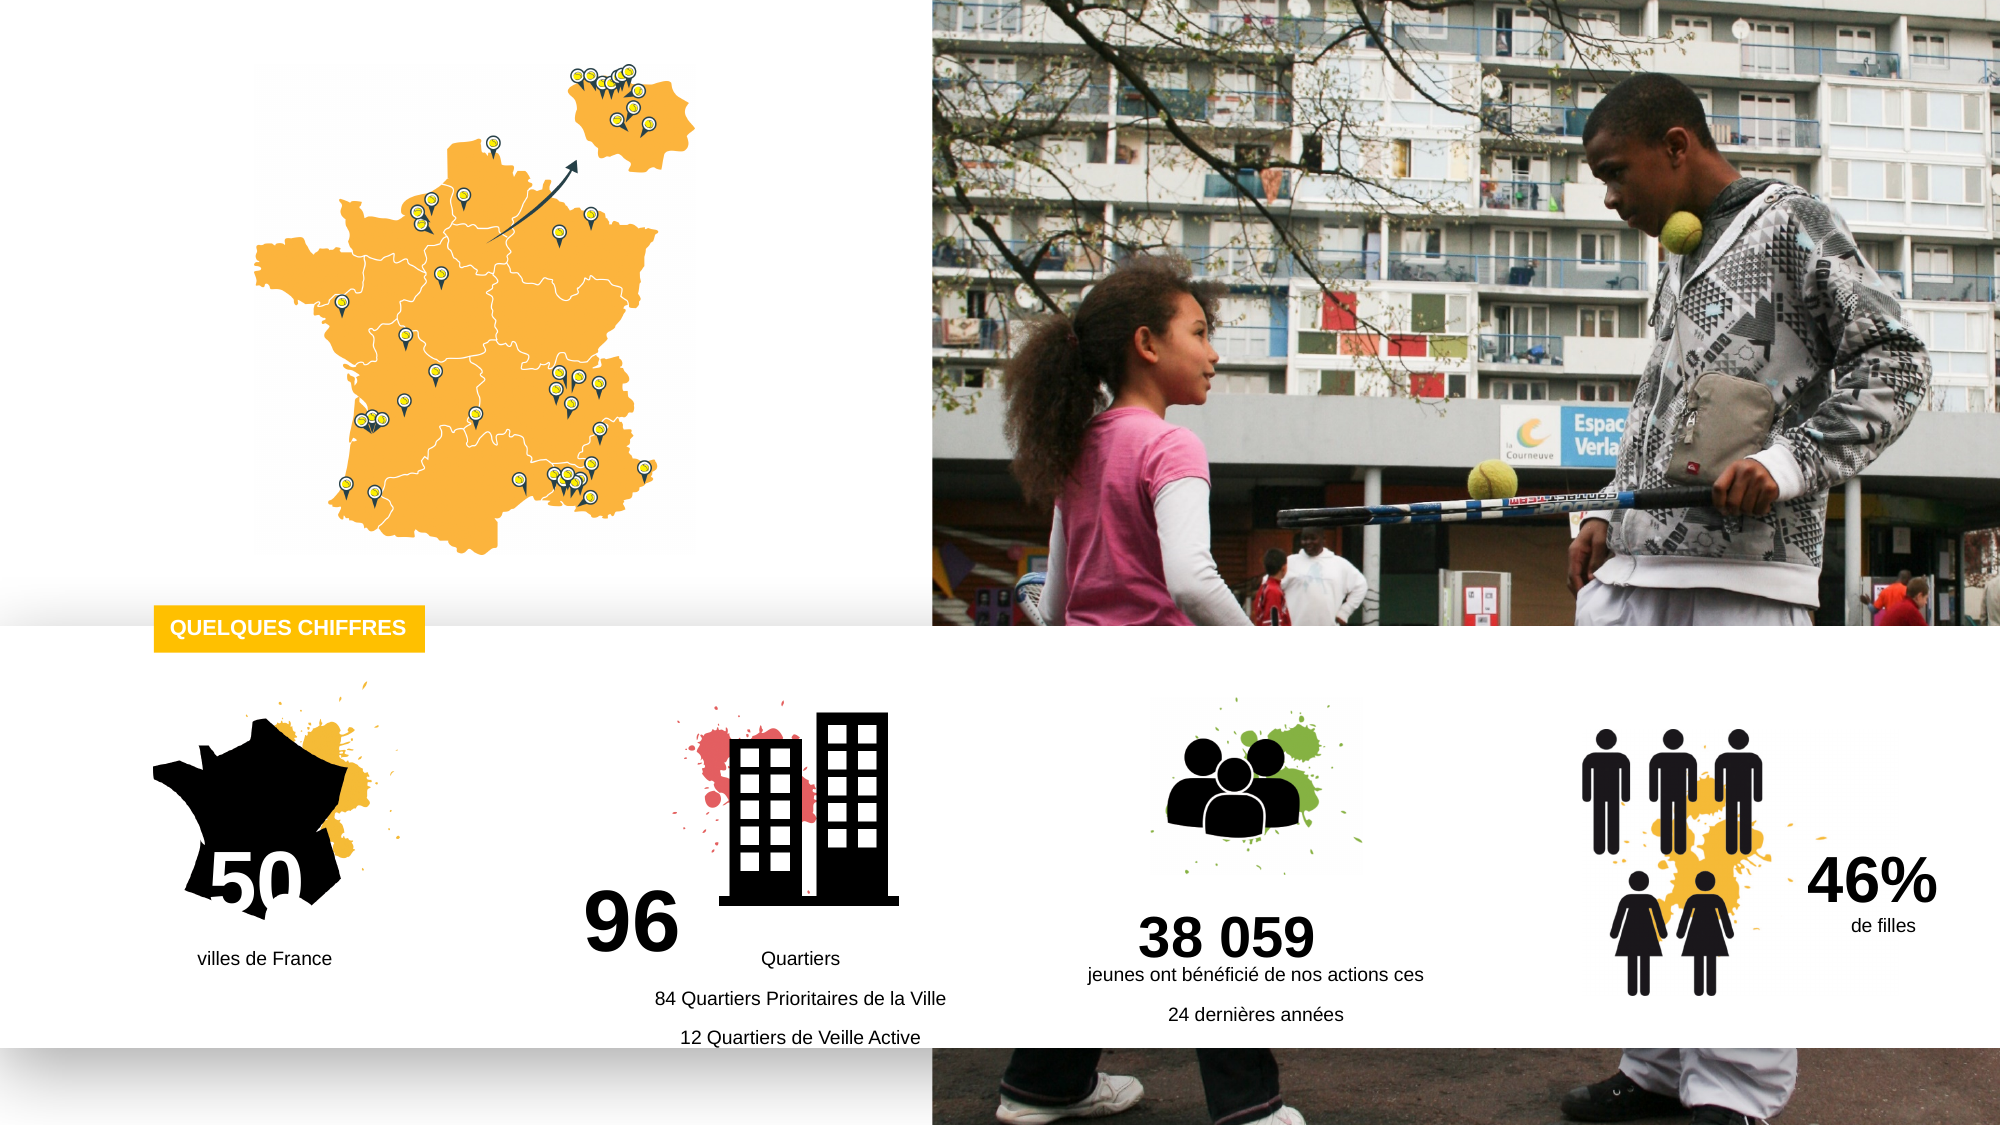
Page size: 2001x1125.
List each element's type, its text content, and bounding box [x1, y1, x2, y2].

text_box QUELQUES CHIFFRES [155, 606, 864, 648]
text_box [0, 626, 932, 1048]
picture [672, 700, 899, 906]
text_box [153, 604, 426, 654]
text_box Quartiers 84 Quartiers Prioritaires de la Ville 12 Quartiers de Veille Active [751, 934, 932, 996]
text_box villes de France [154, 934, 376, 997]
text_box 96 [569, 839, 751, 1035]
picture [153, 681, 400, 920]
picture [932, 0, 2000, 1125]
picture [254, 64, 696, 555]
text_box 50 [193, 920, 376, 996]
